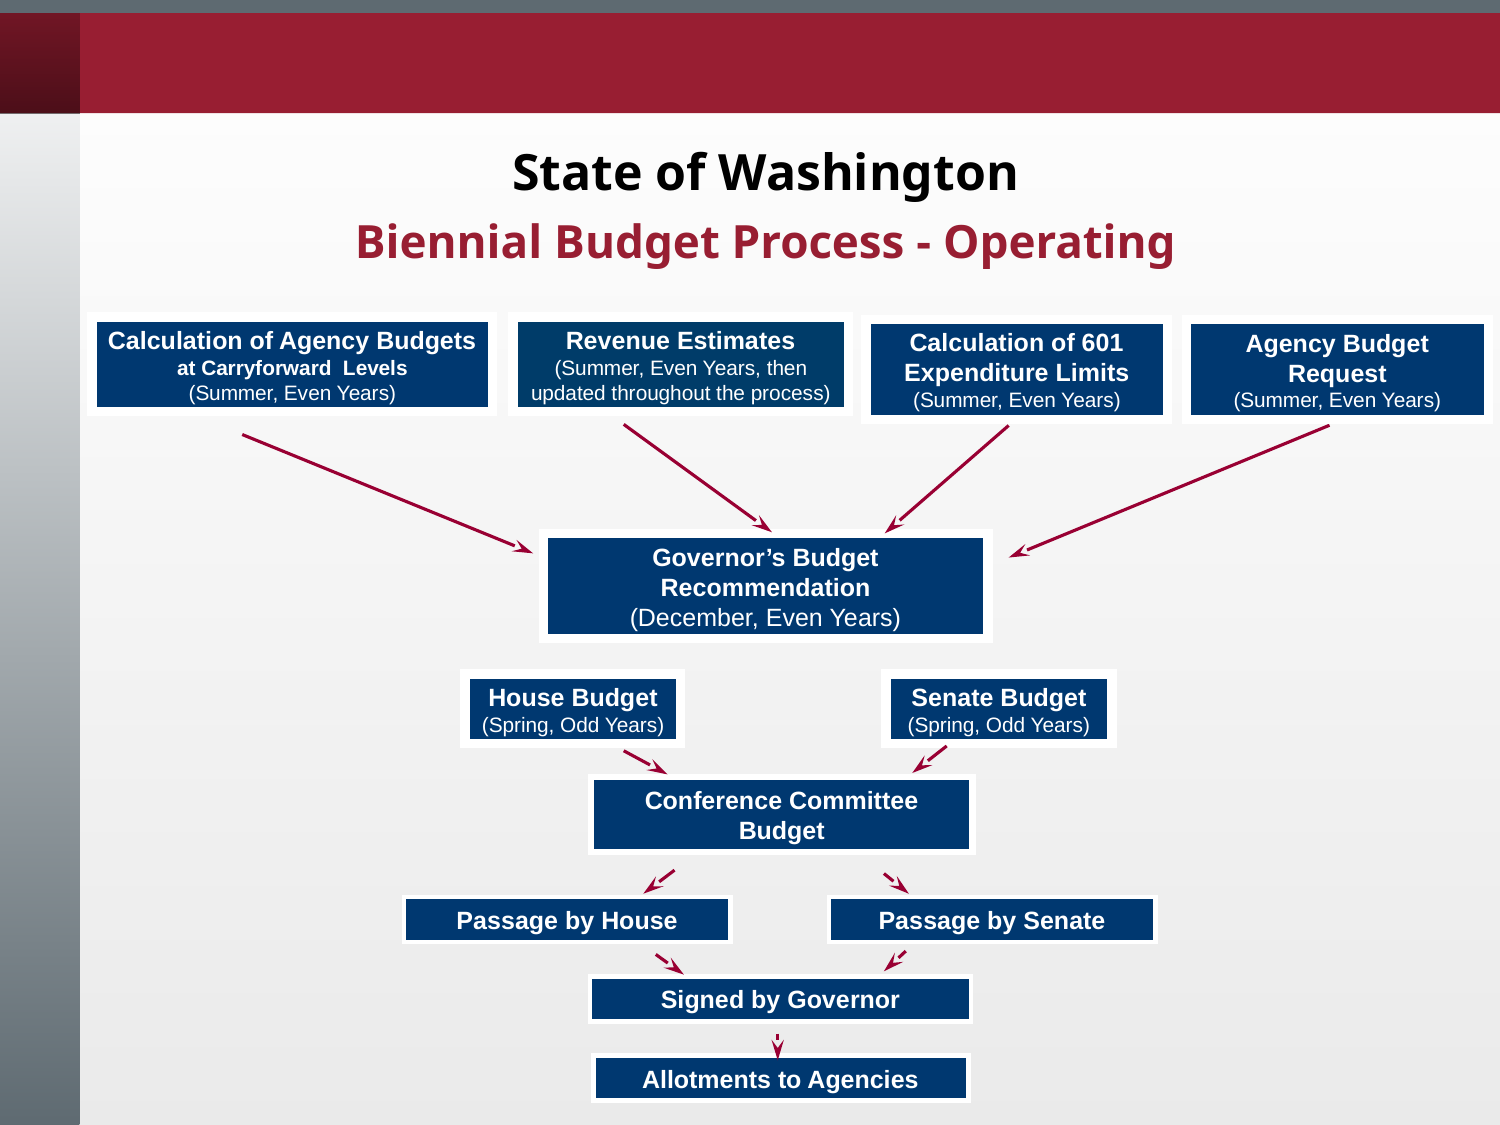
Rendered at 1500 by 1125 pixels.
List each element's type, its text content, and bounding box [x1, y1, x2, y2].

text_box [91, 316, 1489, 1105]
text_box Biennial Budget Process - Operating [15, 205, 1500, 276]
text_box State of Washington [15, 133, 1500, 205]
